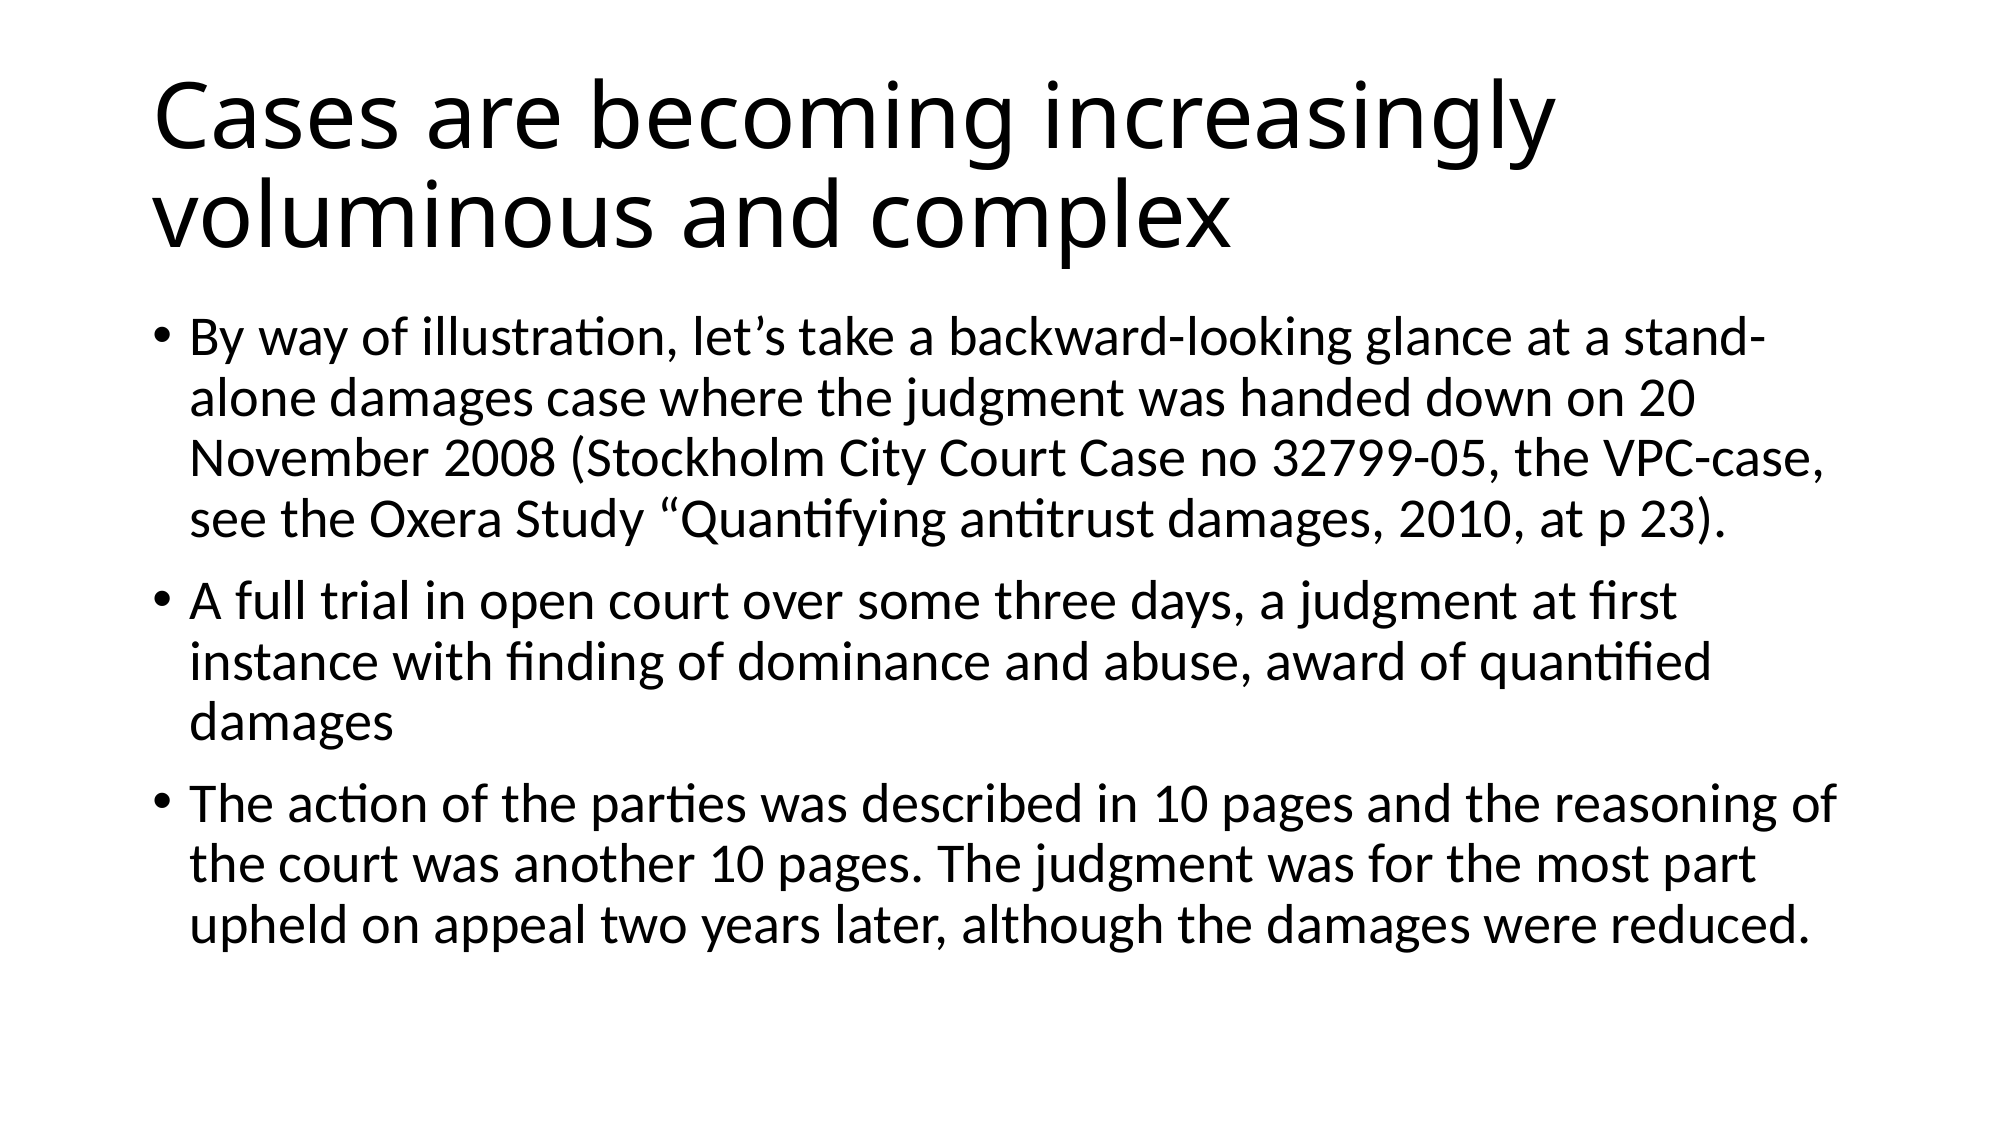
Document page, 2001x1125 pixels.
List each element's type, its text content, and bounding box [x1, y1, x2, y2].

title Cases are becoming increasingly voluminous and complex [137, 59, 1863, 278]
list By way of illustration, let’s take a backward-looking glance at a stand-alone damages case where the judgment was handed down on 20 November 2008 (Stockholm City Court Case no 32799-05, the VPC-case, see the Oxera Study “Quantifying antitrust damages, 2010, at p 23). A full trial in open court over some three days, a judgment at first instance with finding of dominance and abuse, award of quantified damages The action of the parties was described in 10 pages and the reasoning of the court was another 10 pages. The judgment was for the most part upheld on appeal two years later, although the damages were reduced. [137, 299, 1863, 1014]
